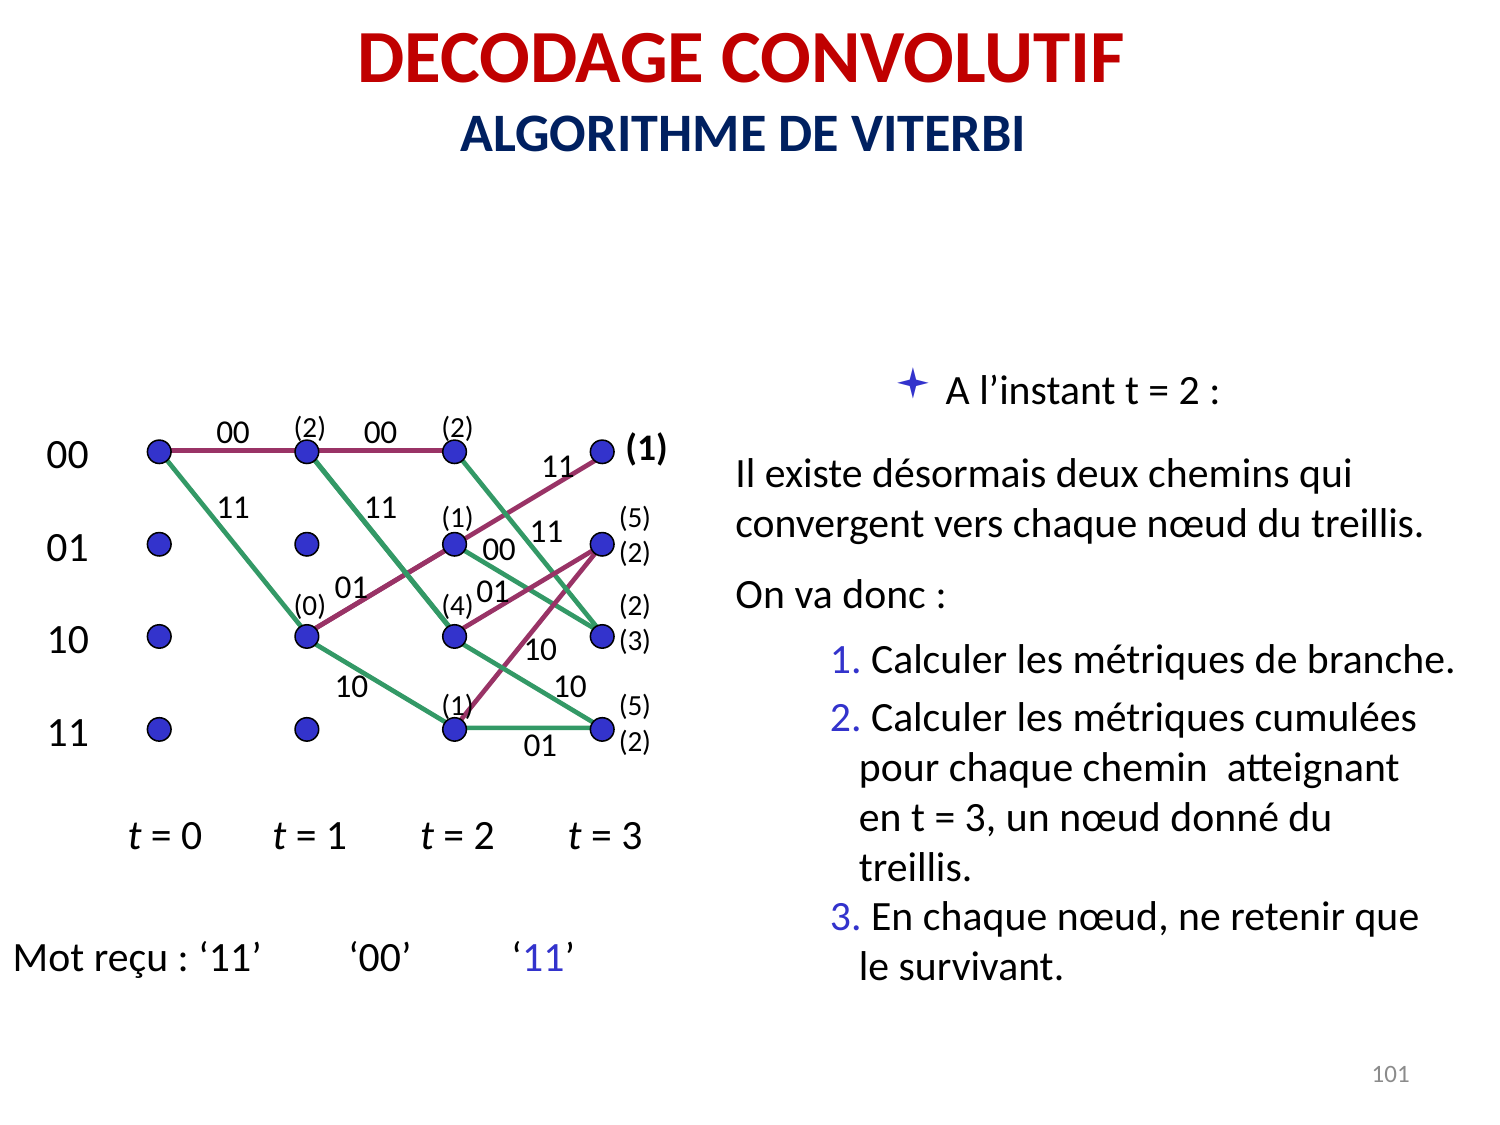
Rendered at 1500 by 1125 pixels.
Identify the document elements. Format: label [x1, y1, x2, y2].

text_box [401, 807, 514, 858]
text_box [879, 355, 1276, 421]
text_box [253, 807, 366, 858]
text_box [720, 438, 1500, 996]
text_box [548, 807, 662, 858]
text_box [295, 717, 319, 742]
text_box [40, 408, 662, 764]
text_box [117, 807, 213, 858]
text_box [12, 922, 662, 988]
text_box [620, 422, 674, 468]
text_box [0, 0, 1500, 170]
slide_number [1074, 1042, 1425, 1103]
